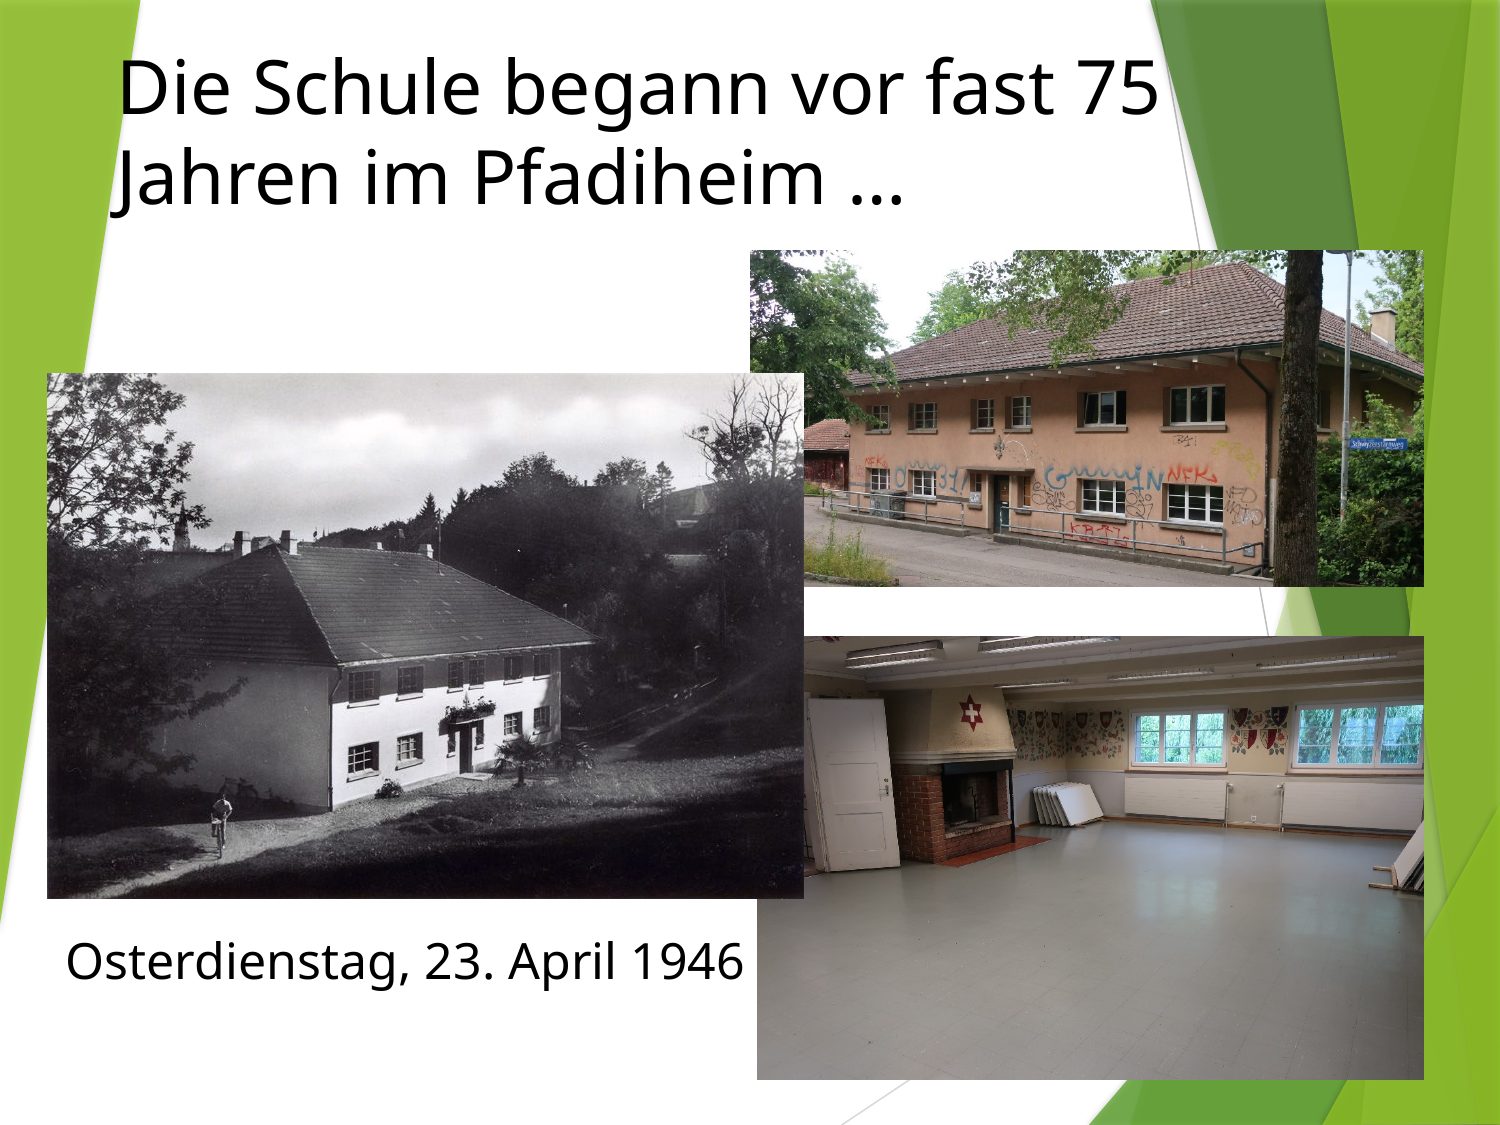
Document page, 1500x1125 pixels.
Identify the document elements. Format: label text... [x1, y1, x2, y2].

text_box Die Schule begann vor fast 75 Jahren im Pfadiheim … [101, 32, 1399, 273]
text_box Osterdienstag, 23. April 1946 [51, 921, 752, 997]
picture [47, 249, 1425, 1081]
